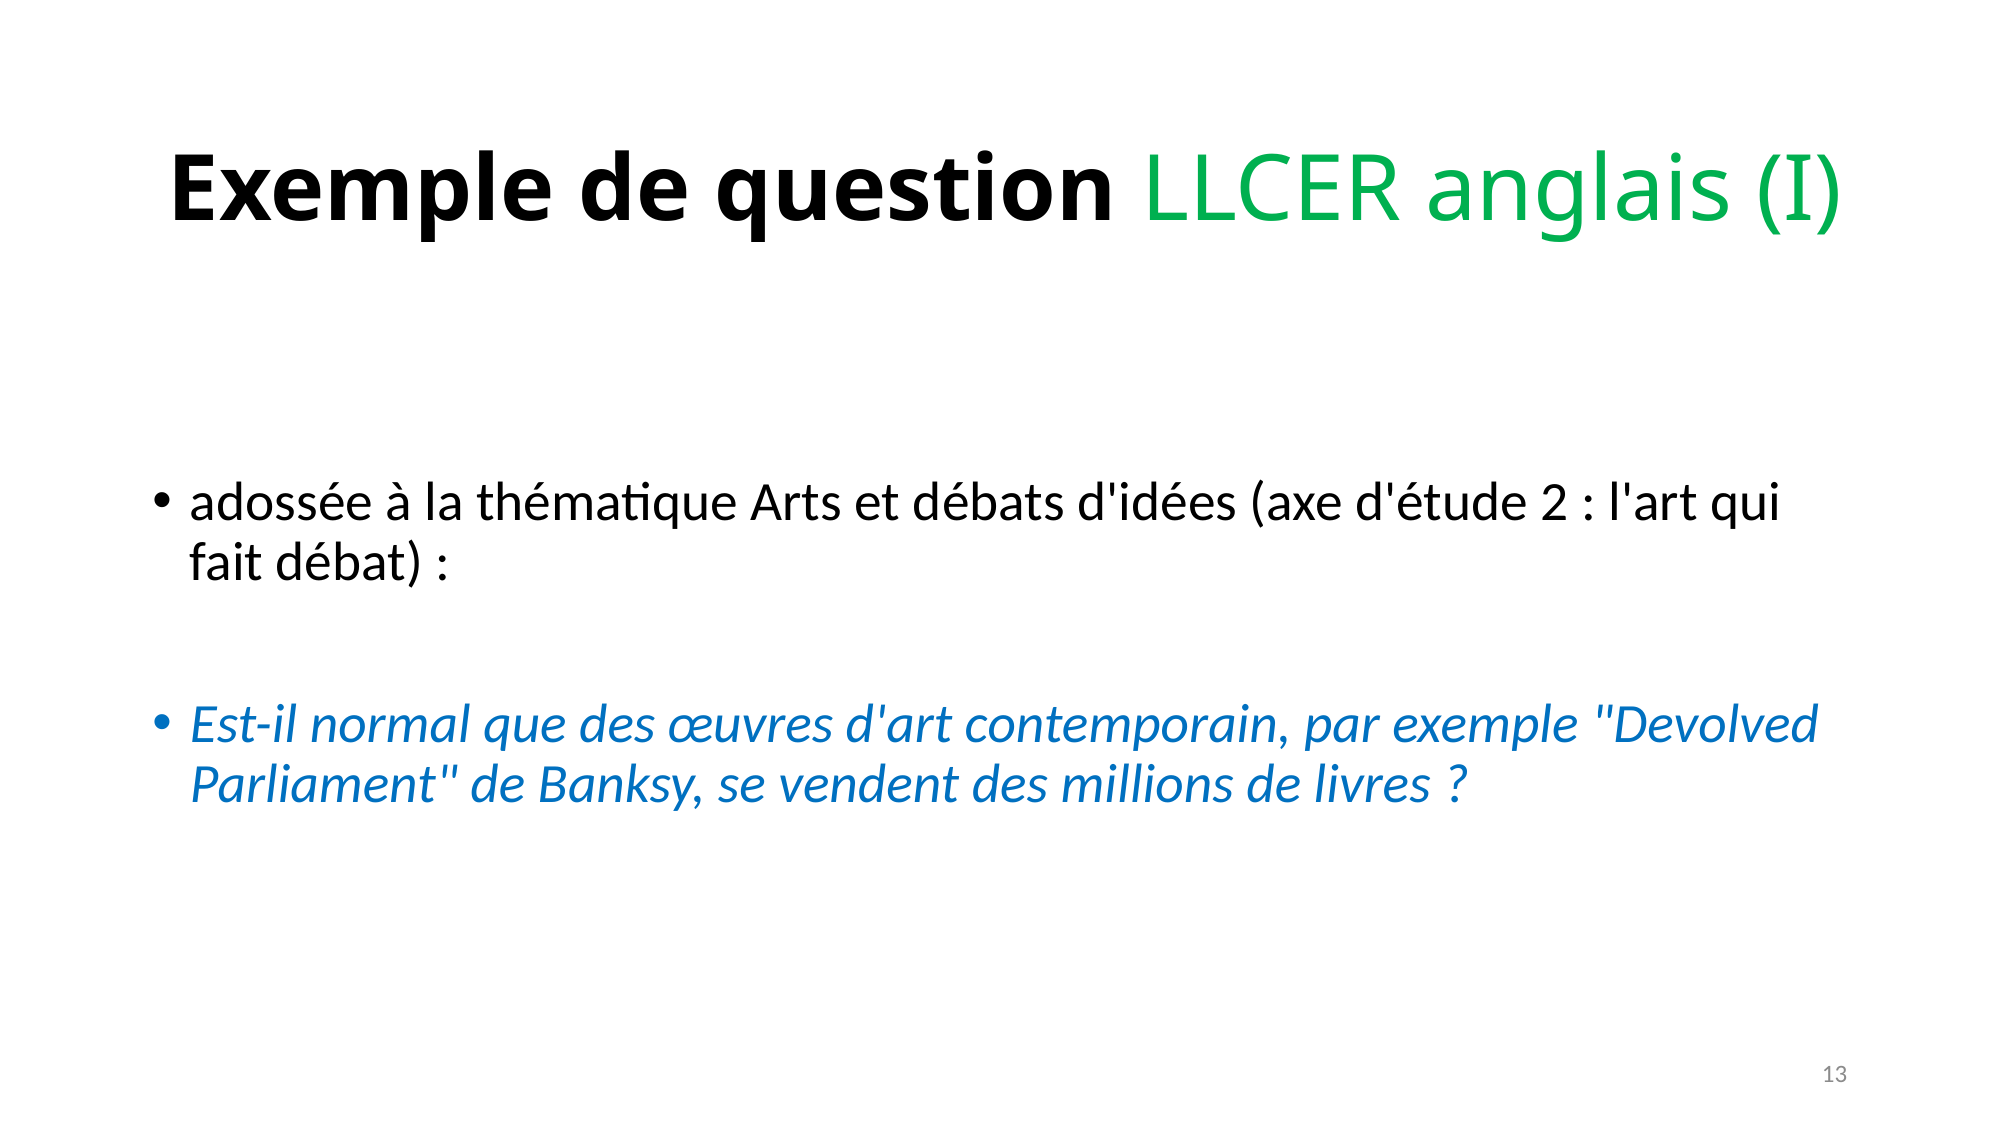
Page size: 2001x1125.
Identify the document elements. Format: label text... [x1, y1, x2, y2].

slide_number 13 [1412, 1042, 1863, 1103]
title Exemple de question LLCER anglais (I) [152, 82, 1878, 300]
list adossée à la thématique Arts et débats d'idées (axe d'étude 2 : l'art qui fait débat) : Est-il normal que des œuvres d'art contemporain, par exemple "Devolved Parliament" de Banksy, se vendent des millions de livres ? [137, 299, 1863, 1014]
